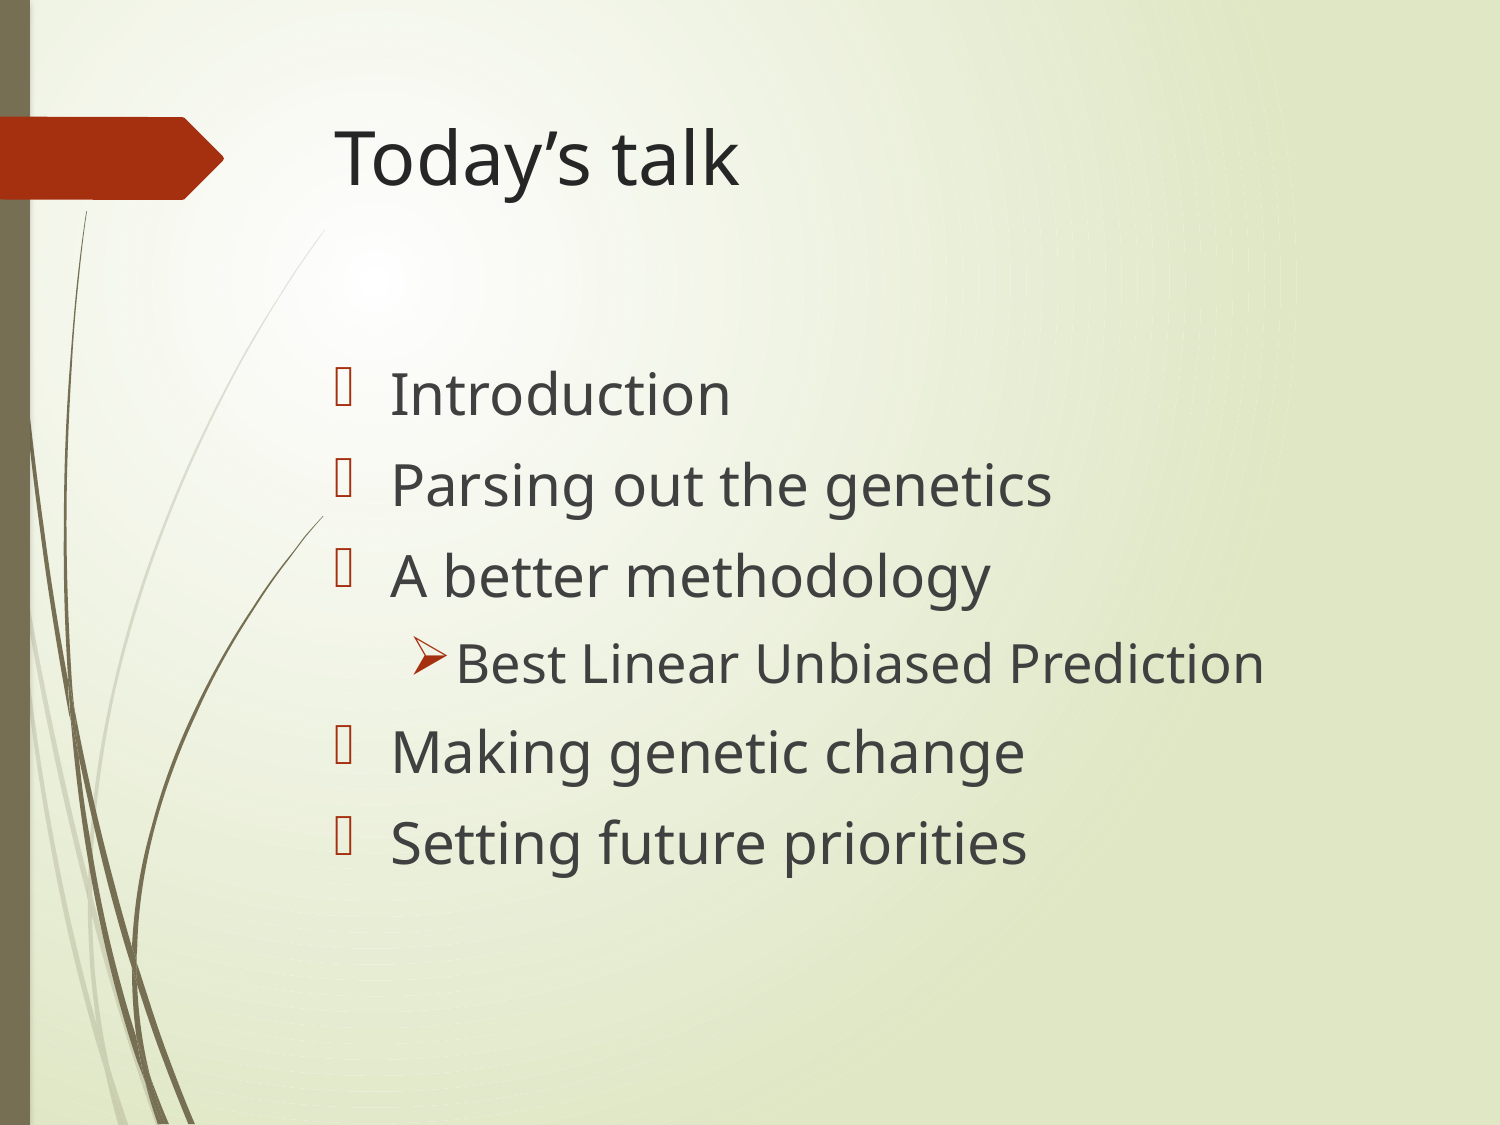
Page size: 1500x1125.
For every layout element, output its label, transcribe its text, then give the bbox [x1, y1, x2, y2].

list Introduction Parsing out the genetics A better methodology Best Linear Unbiased Prediction Making genetic change Setting future priorities [318, 350, 1400, 970]
title Today’s talk [319, 102, 1400, 313]
